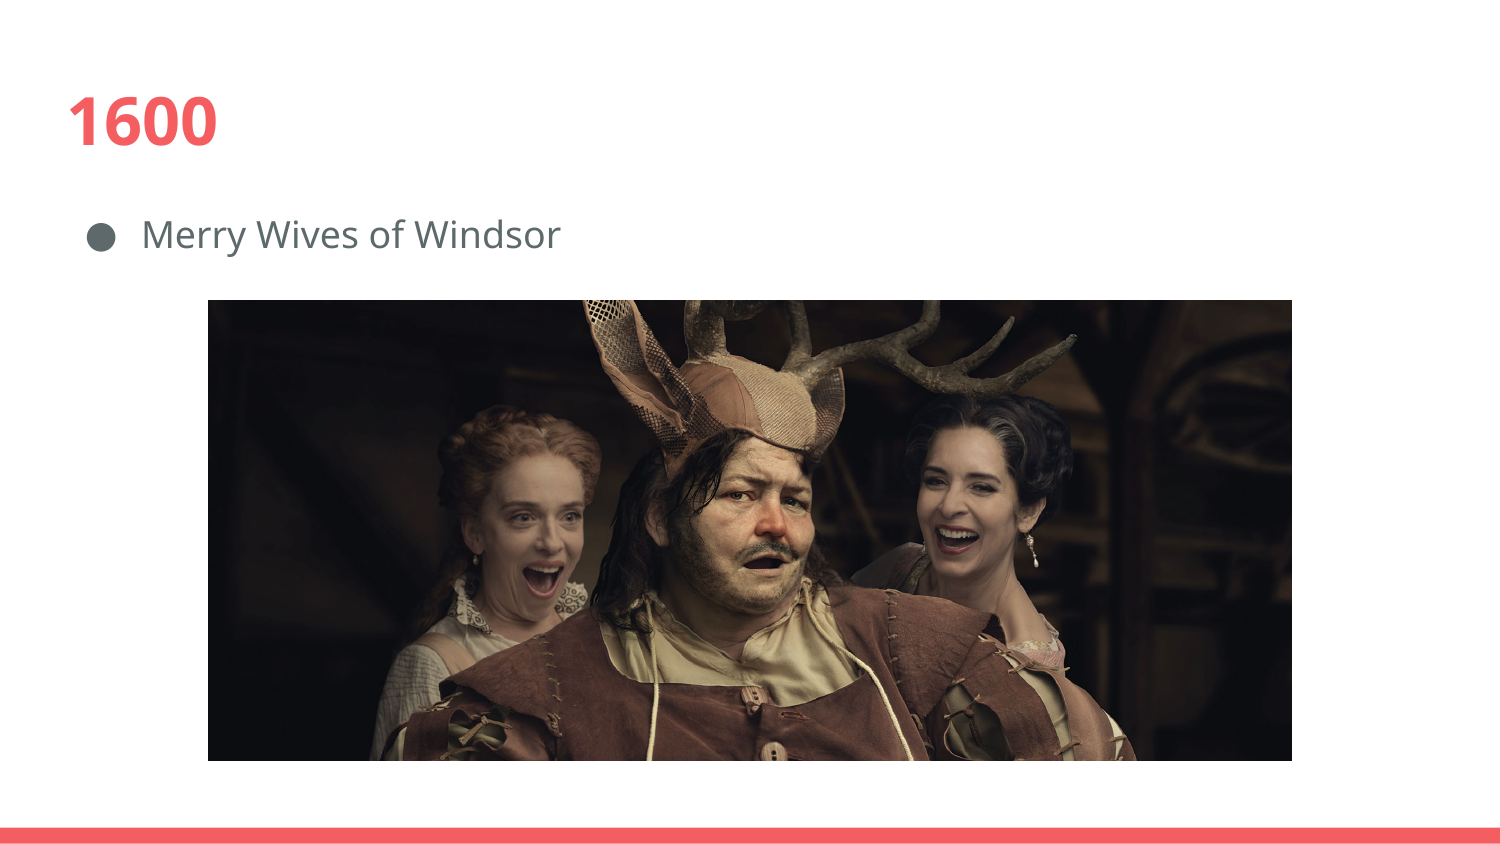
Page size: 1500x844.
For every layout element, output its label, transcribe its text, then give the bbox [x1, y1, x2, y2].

title 1600 [51, 64, 1449, 167]
list Merry Wives of Windsor [51, 189, 1449, 750]
picture [207, 299, 1293, 761]
